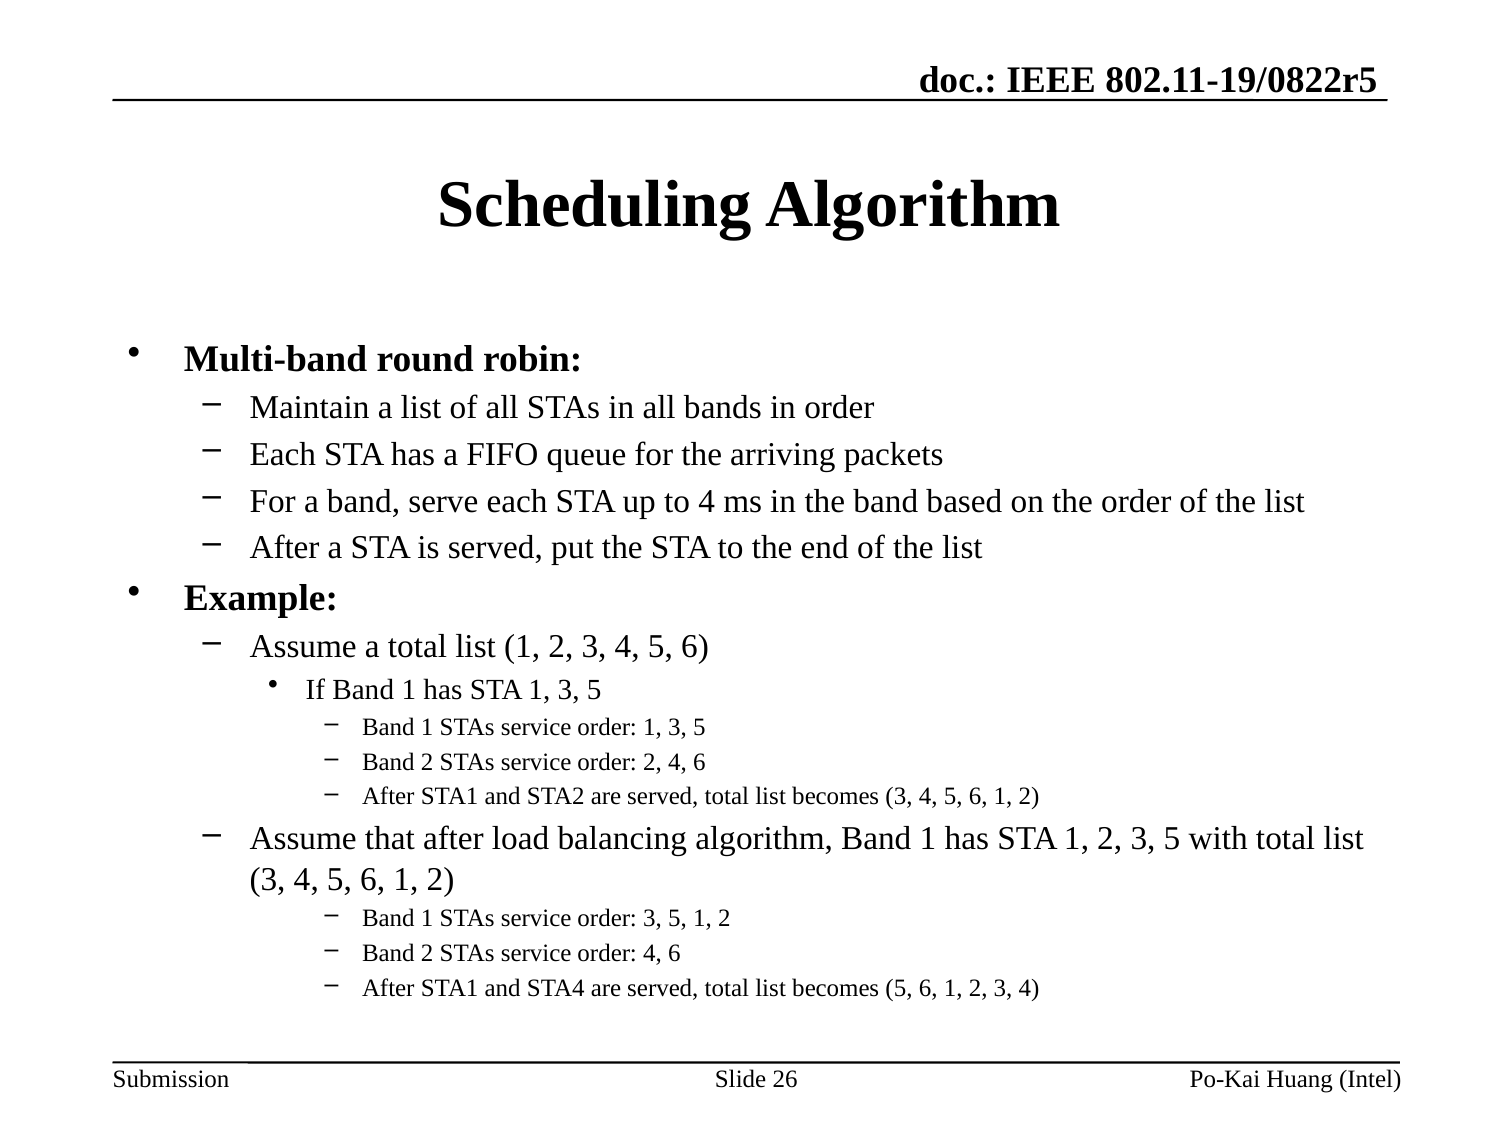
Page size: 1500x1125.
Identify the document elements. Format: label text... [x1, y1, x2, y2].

footer Po-Kai Huang (Intel) [1186, 1061, 1402, 1093]
title Scheduling Algorithm [112, 112, 1388, 288]
list Multi-band round robin: Maintain a list of all STAs in all bands in order Each STA has a FIFO queue for the arriving packets For a band, serve each STA up to 4 ms in the band based on the order of the list After a STA is served, put the STA to the end of the list Example: Assume a total list (1, 2, 3, 4, 5, 6) If Band 1 has STA 1, 3, 5 Band 1 STAs service order: 1, 3, 5 Band 2 STAs service order: 2, 4, 6 After STA1 and STA2 are served, total list becomes (3, 4, 5, 6, 1, 2) Assume that after load balancing algorithm, Band 1 has STA 1, 2, 3, 5 with total list (3, 4, 5, 6, 1, 2) Band 1 STAs service order: 3, 5, 1, 2 Band 2 STAs service order: 4, 6 After STA1 and STA4 are served, total list becomes (5, 6, 1, 2, 3, 4) [112, 326, 1388, 1002]
slide_number Slide 26 [712, 1061, 800, 1093]
